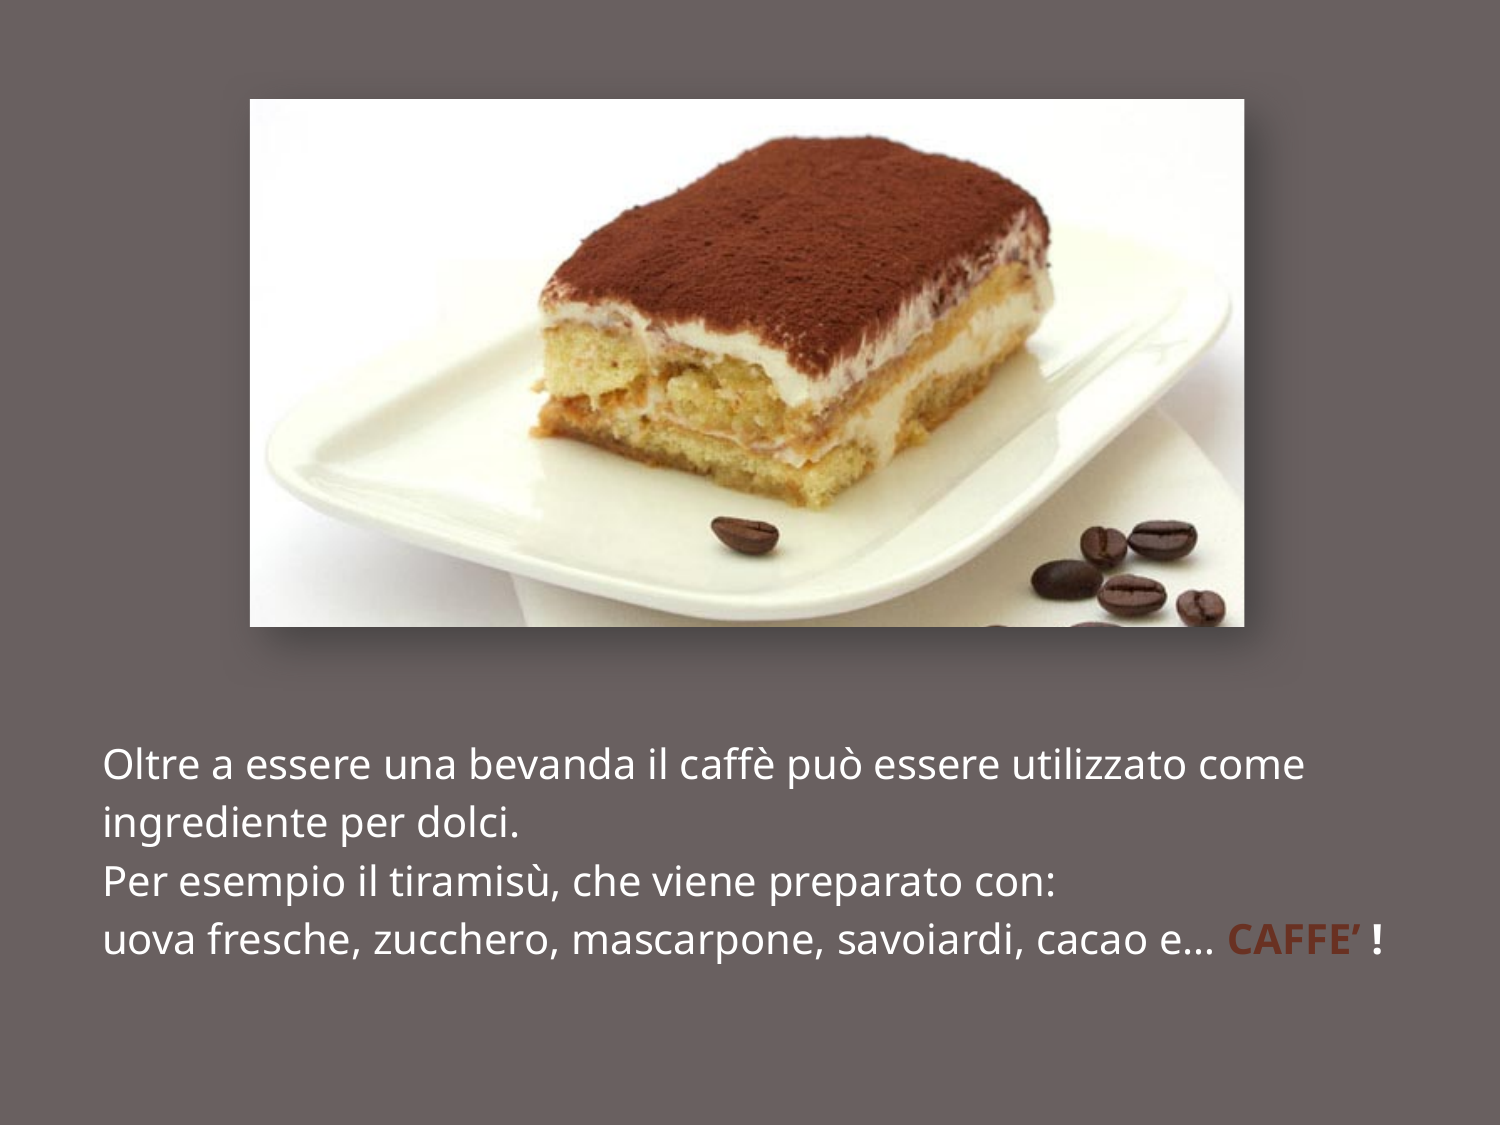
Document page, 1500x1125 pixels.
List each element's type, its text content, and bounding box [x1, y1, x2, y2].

picture [249, 99, 1245, 627]
list Oltre a essere una bevanda il caffè può essere utilizzato come ingrediente per dolci. Per esempio il tiramisù, che viene preparato con: uova fresche, zucchero, mascarpone, savoiardi, cacao e… CAFFE’ ! [87, 737, 1425, 1025]
